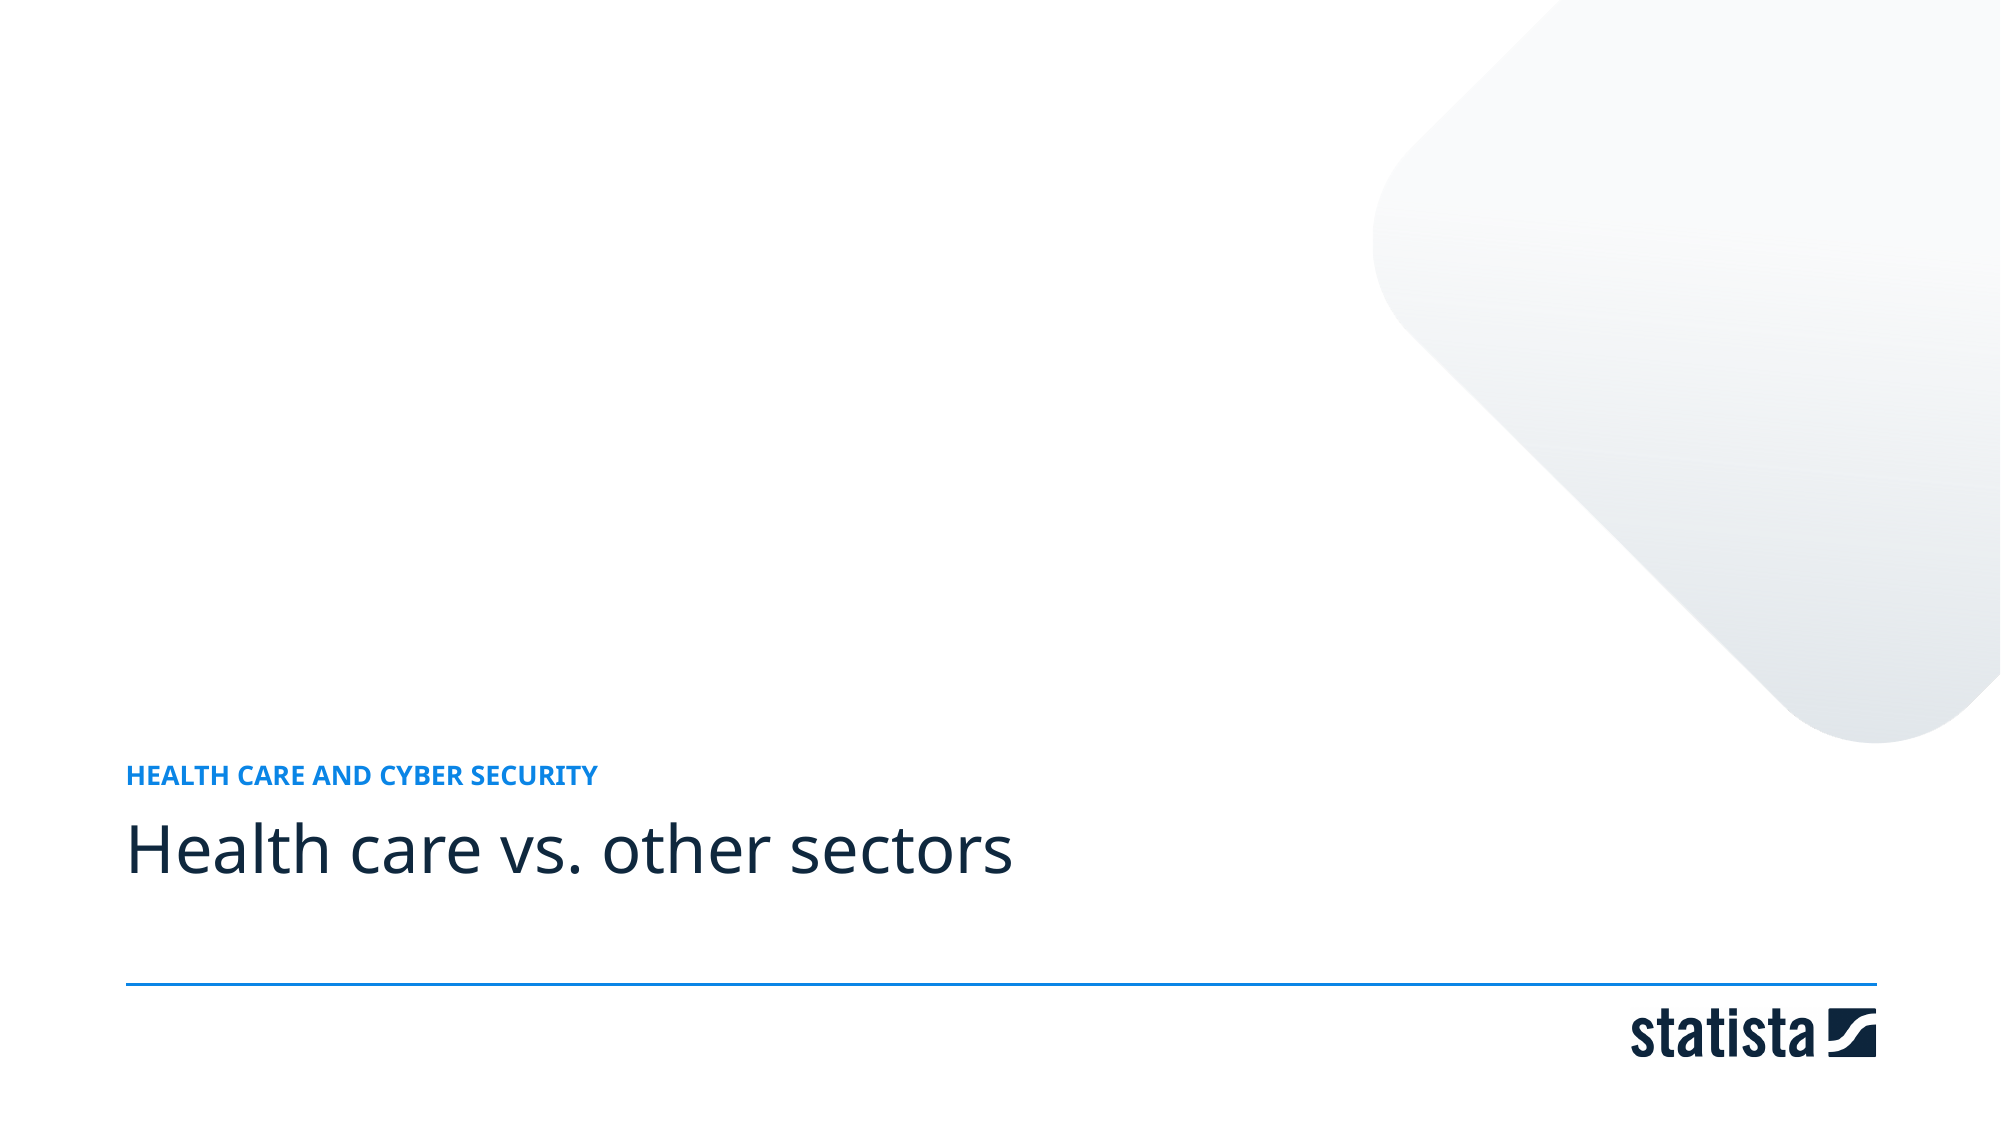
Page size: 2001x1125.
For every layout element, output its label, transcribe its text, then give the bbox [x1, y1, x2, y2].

text_box [123, 980, 1881, 989]
text_box Health care vs. other sectors [109, 797, 1887, 979]
text_box HEALTH CARE AND CYBER SECURITY [109, 747, 636, 802]
text_box [1371, 0, 2000, 745]
text_box [1628, 1005, 1879, 1060]
